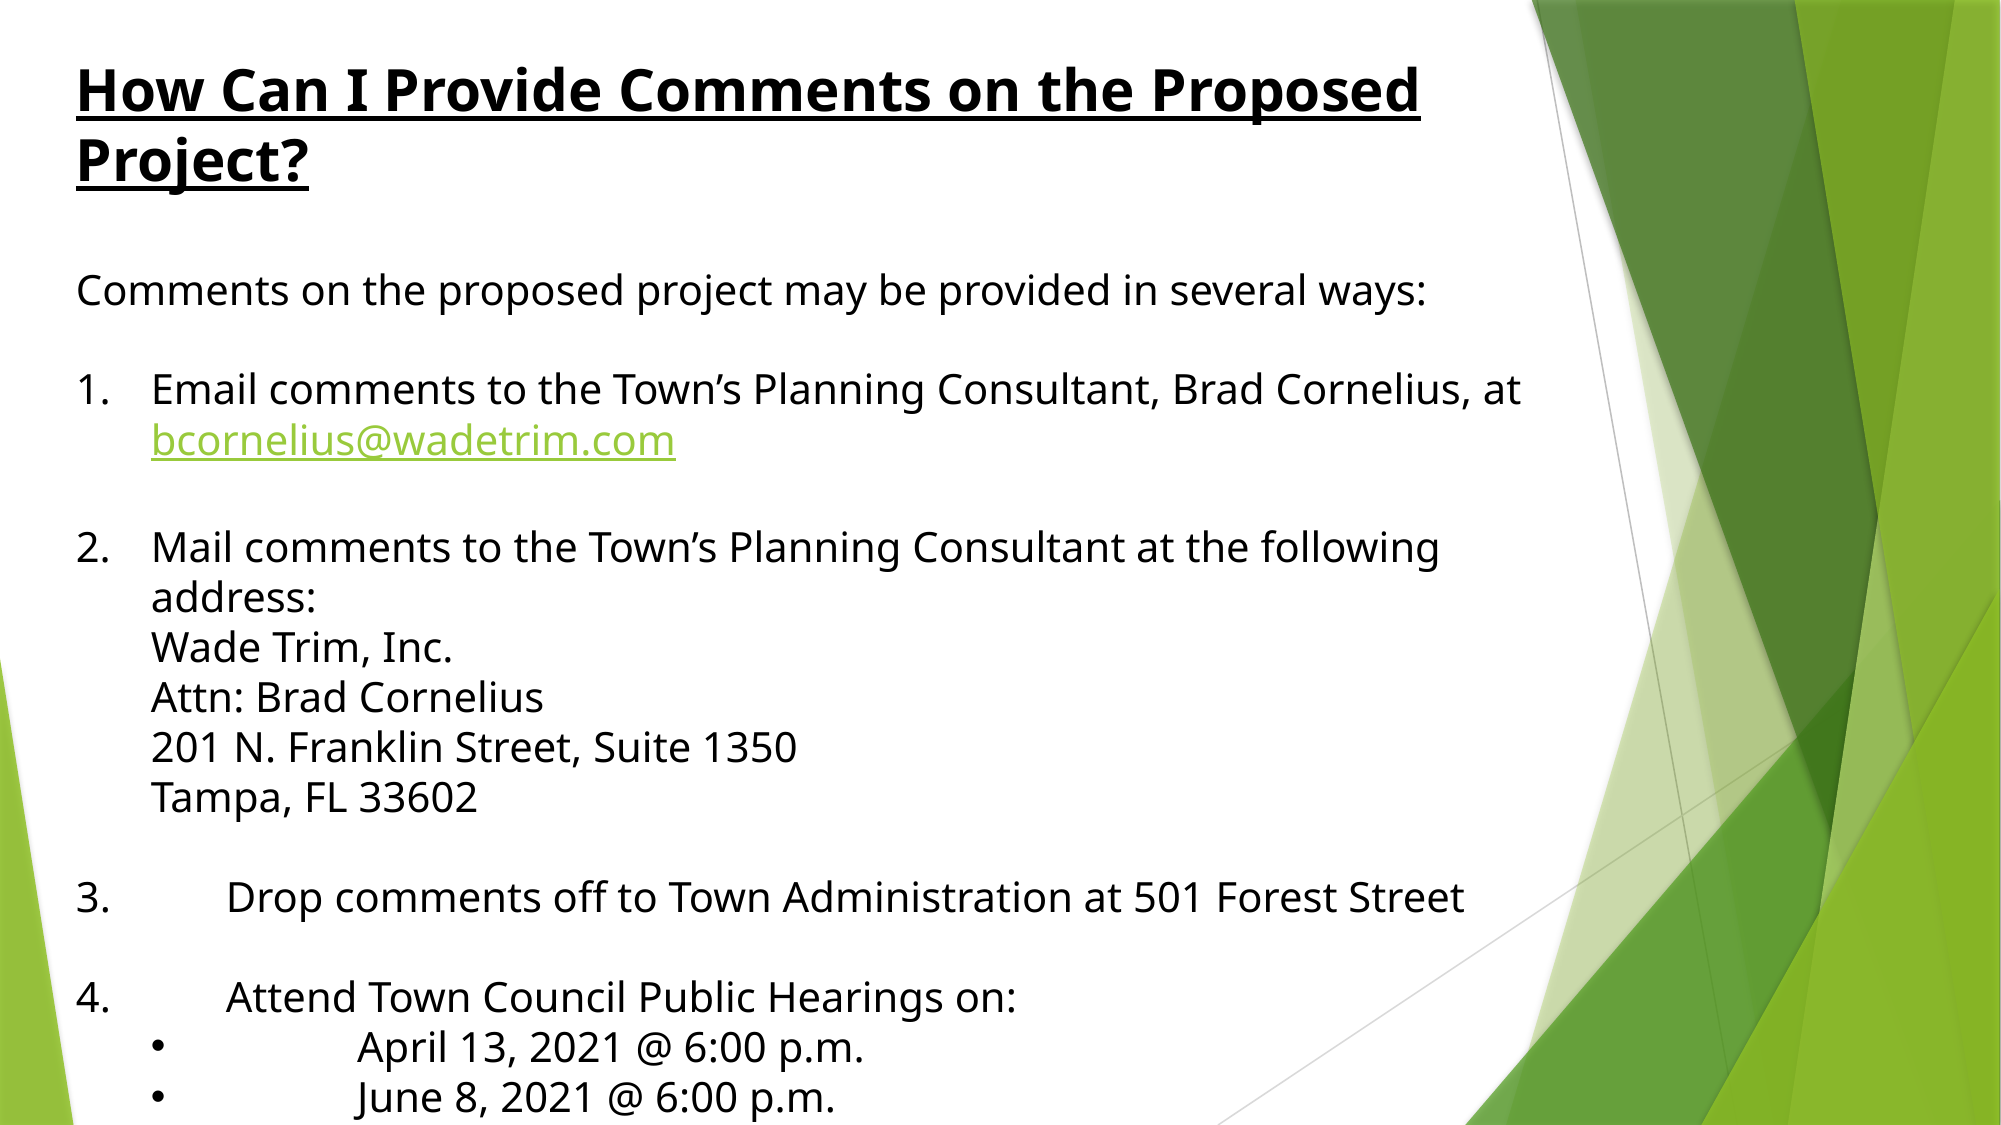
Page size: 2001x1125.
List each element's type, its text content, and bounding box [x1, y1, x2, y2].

text_box How Can I Provide Comments on the Proposed Project? Comments on the proposed project may be provided in several ways: Email comments to the Town’s Planning Consultant, Brad Cornelius, at bcornelius@wadetrim.com Mail comments to the Town’s Planning Consultant at the following address: Wade Trim, Inc. Attn: Brad Cornelius 201 N. Franklin Street, Suite 1350 Tampa, FL 33602 3. Drop comments off to Town Administration at 501 Forest Street 4. Attend Town Council Public Hearings on: April 13, 2021 @ 6:00 p.m. June 8, 2021 @ 6:00 p.m. [61, 46, 1593, 1125]
